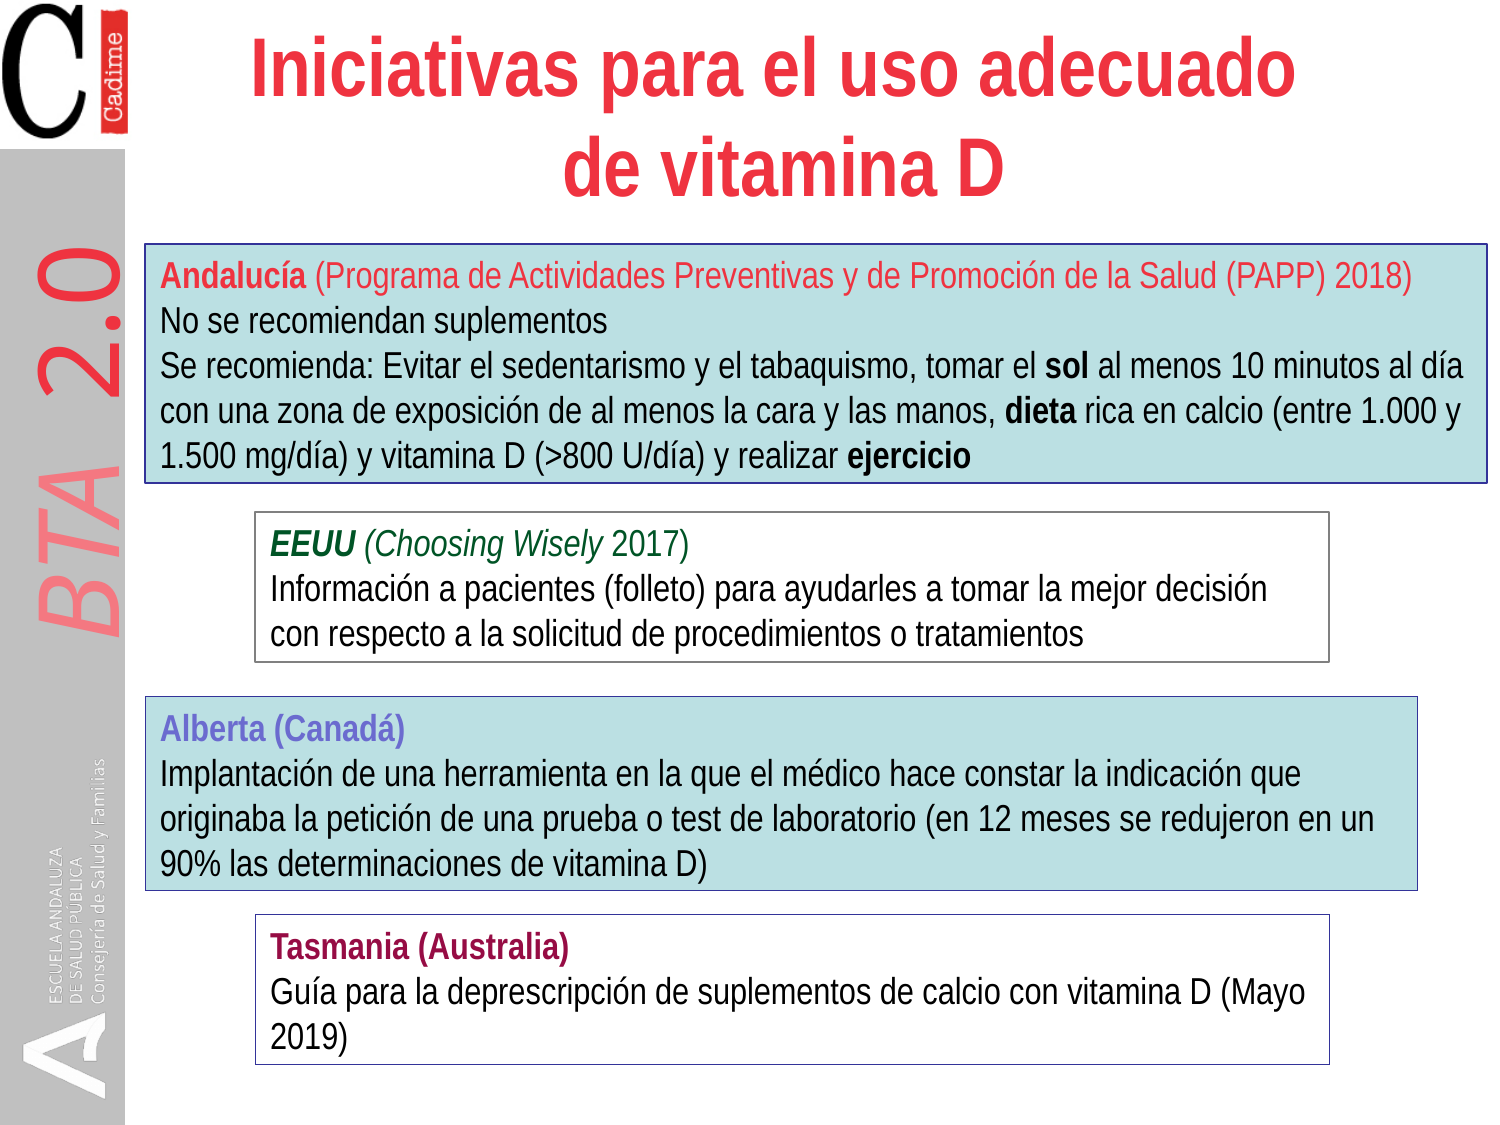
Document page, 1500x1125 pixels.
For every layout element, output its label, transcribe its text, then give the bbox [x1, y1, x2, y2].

text_box Tasmania (Australia) Guía para la deprescripción de suplementos de calcio con vitamina D (Mayo 2019) [255, 914, 1330, 1065]
text_box EEUU (Choosing Wisely 2017) Información a pacientes (folleto) para ayudarles a tomar la mejor decisión con respecto a la solicitud de procedimientos o tratamientos [255, 512, 1330, 662]
picture [22, 754, 110, 1104]
text_box Andalucía (Programa de Actividades Preventivas y de Promoción de la Salud (PAPP) 2018) No se recomiendan suplementos Se recomienda: Evitar el sedentarismo y el tabaquismo, tomar el sol al menos 10 minutos al día con una zona de exposición de al menos la cara y las manos, dieta rica en calcio (entre 1.000 y 1.500 mg/día) y vitamina D (>800 U/día) y realizar ejercicio [145, 243, 1487, 484]
picture [0, 0, 135, 149]
text_box Alberta (Canadá) Implantación de una herramienta en la que el médico hace constar la indicación que originaba la petición de una prueba o test de laboratorio (en 12 meses se redujeron en un 90% las determinaciones de vitamina D) [145, 696, 1418, 891]
title Iniciativas para el uso adecuado de vitamina D [122, 5, 1465, 218]
